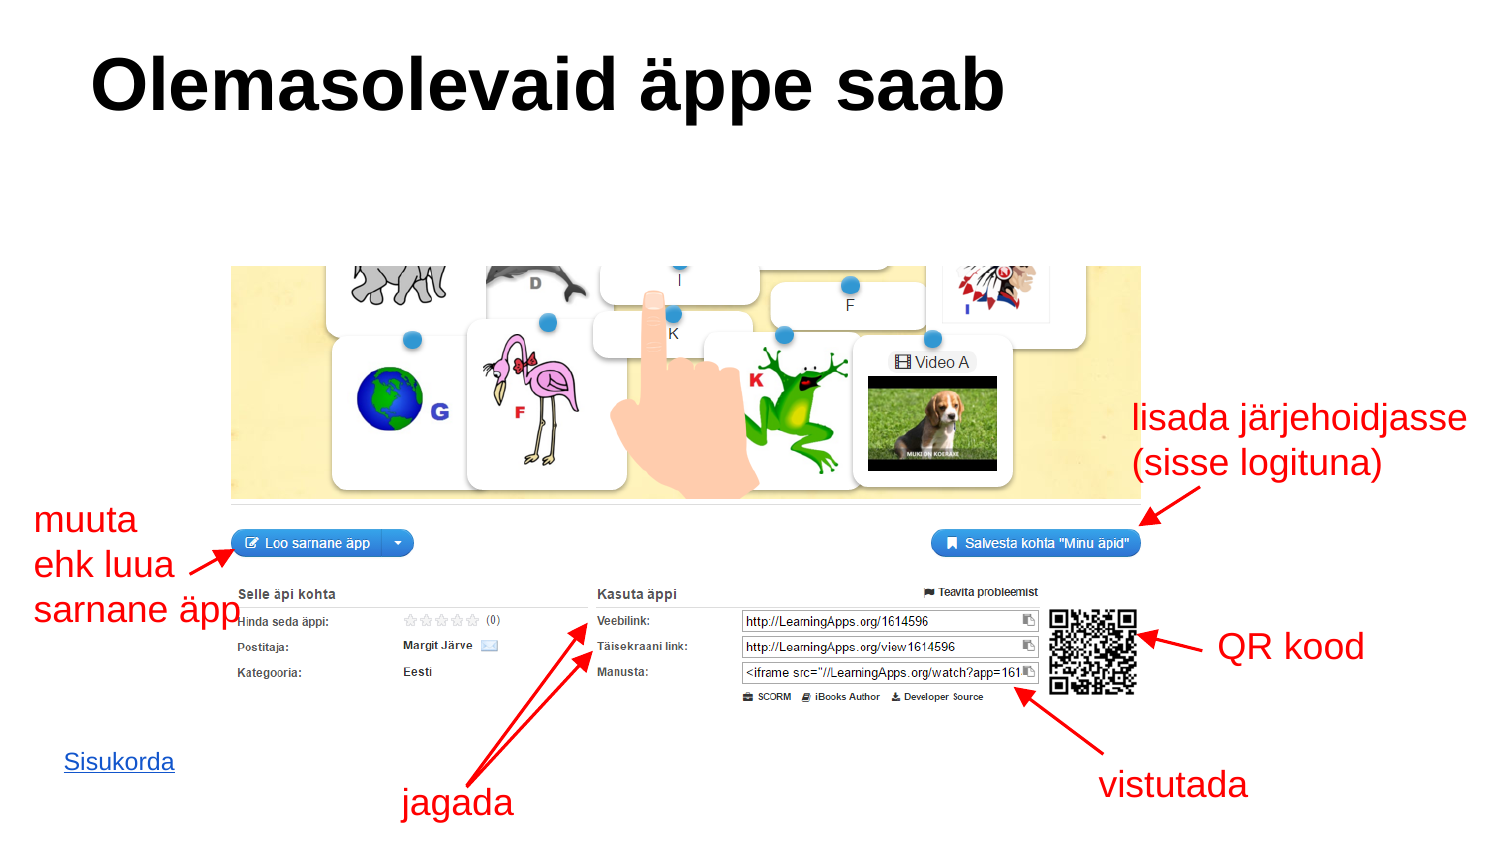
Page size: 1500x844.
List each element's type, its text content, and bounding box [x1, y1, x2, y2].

text_box lisada järjehoidjasse (sisse logituna) [1154, 378, 1500, 466]
text_box QR kood [1202, 607, 1500, 695]
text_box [466, 622, 588, 787]
text_box Sisukorda [48, 730, 312, 806]
text_box muuta ehk luua sarnane äpp [18, 479, 217, 568]
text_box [1013, 686, 1104, 755]
title Olemasolevaid äppe saab [75, 0, 1425, 141]
text_box jagada [386, 762, 987, 844]
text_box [1135, 633, 1203, 651]
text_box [189, 548, 236, 575]
picture [222, 266, 1150, 709]
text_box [1138, 486, 1201, 527]
text_box vistutada [1083, 745, 1500, 834]
